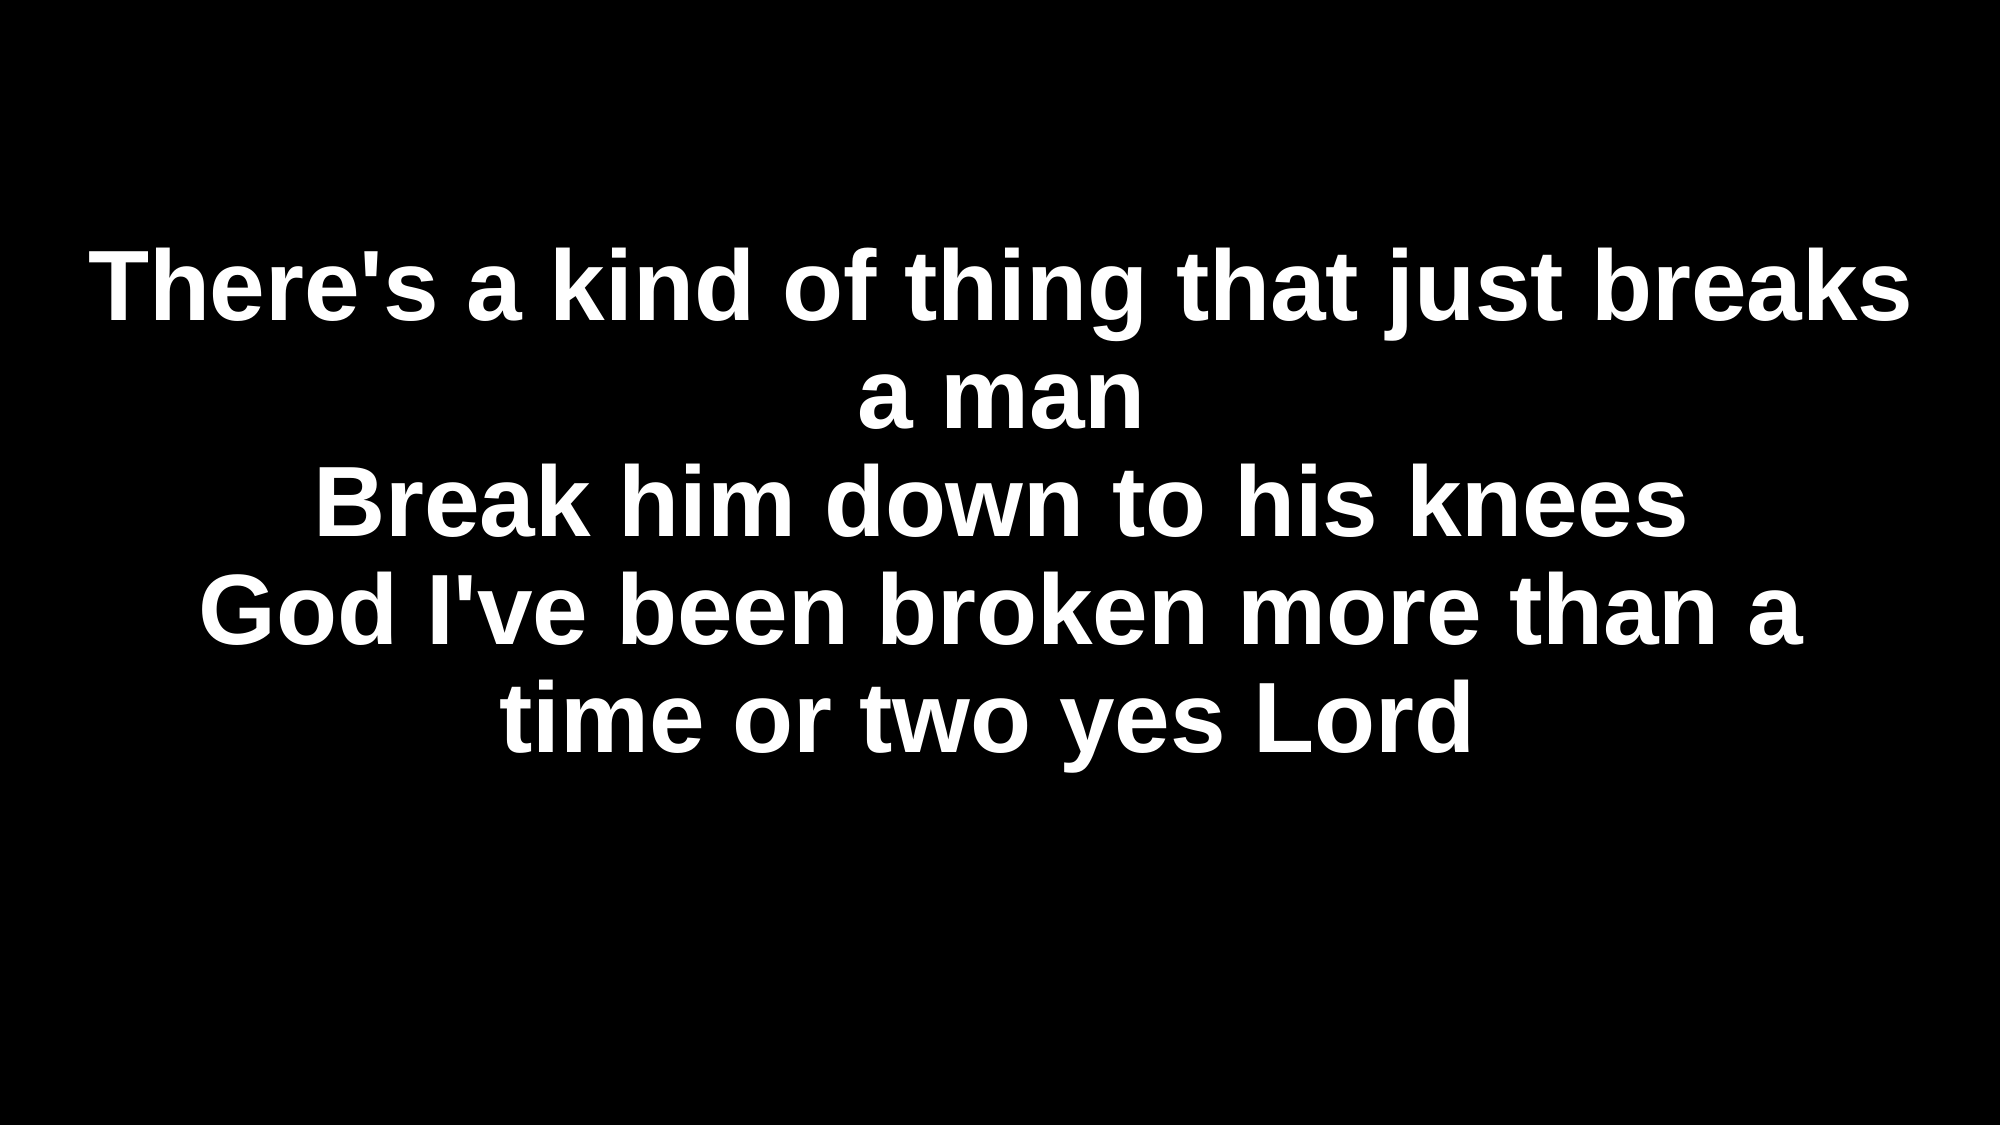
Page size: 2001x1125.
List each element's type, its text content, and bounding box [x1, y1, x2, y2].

title There's a kind of thing that just breaks a man Break him down to his knees God I've been broken more than a time or two yes Lord [38, 38, 1966, 1010]
